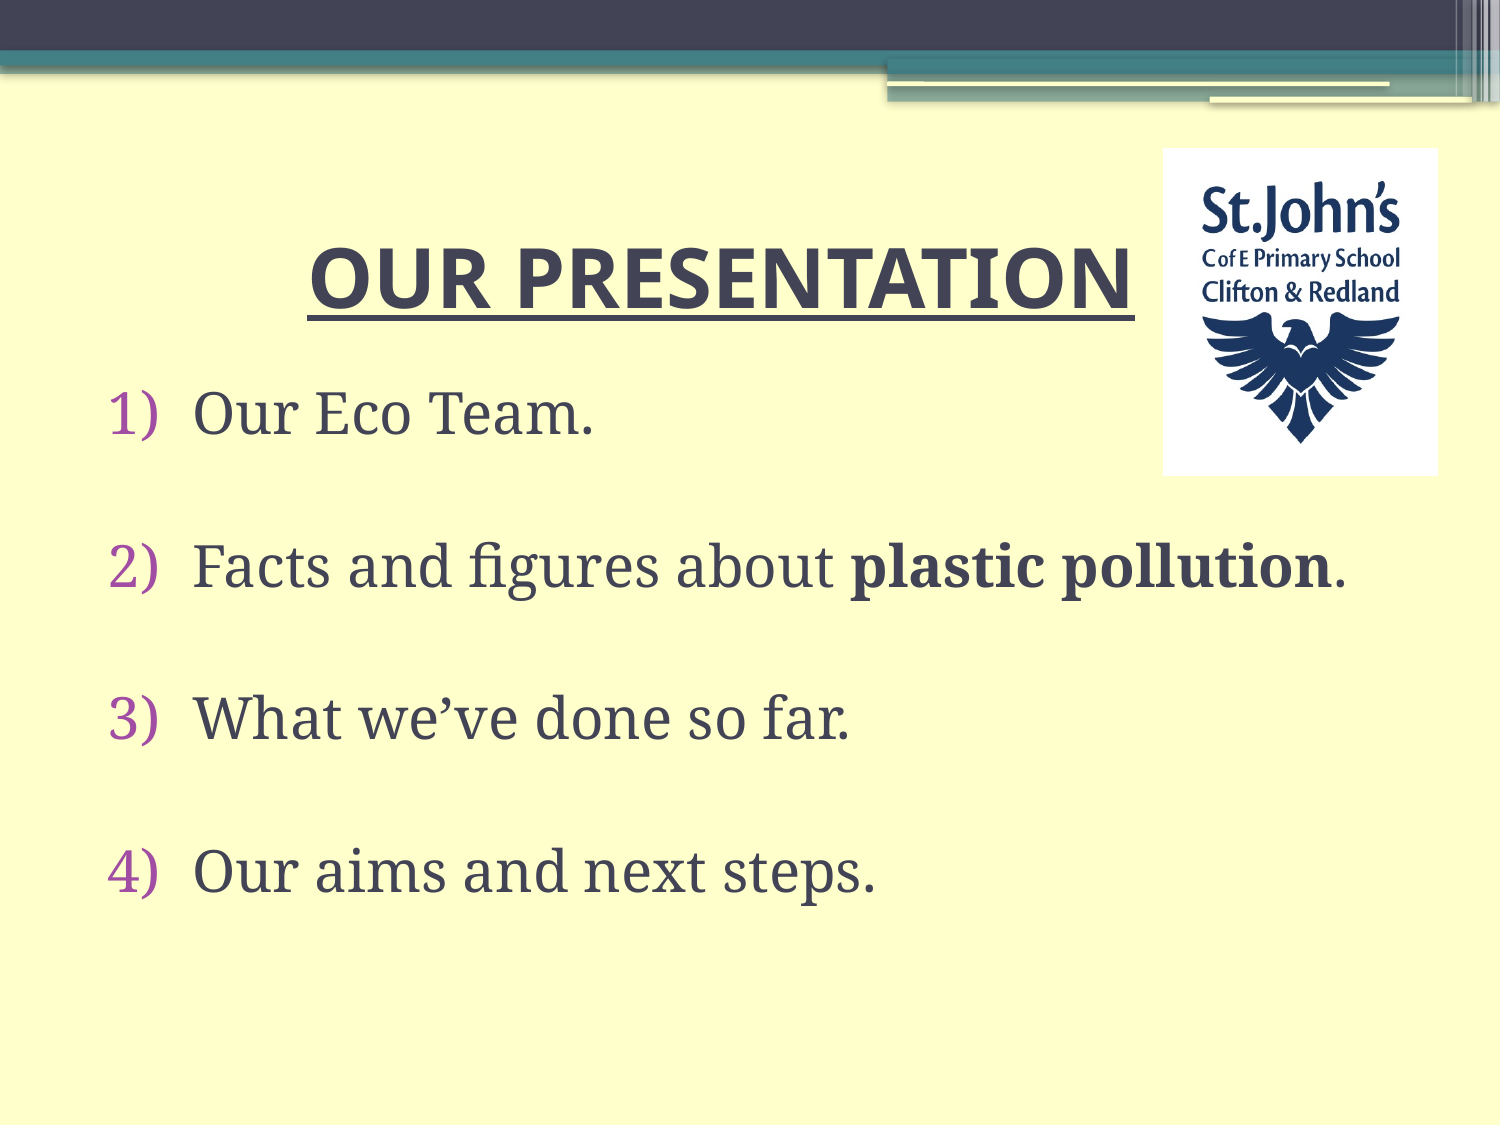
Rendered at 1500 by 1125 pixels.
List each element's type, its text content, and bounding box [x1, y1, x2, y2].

title OUR PRESENTATION [75, 187, 1156, 363]
list Our Eco Team. Facts and figures about plastic pollution. What we’ve done so far. Our aims and next steps. [75, 368, 1425, 1079]
picture [1163, 148, 1438, 476]
